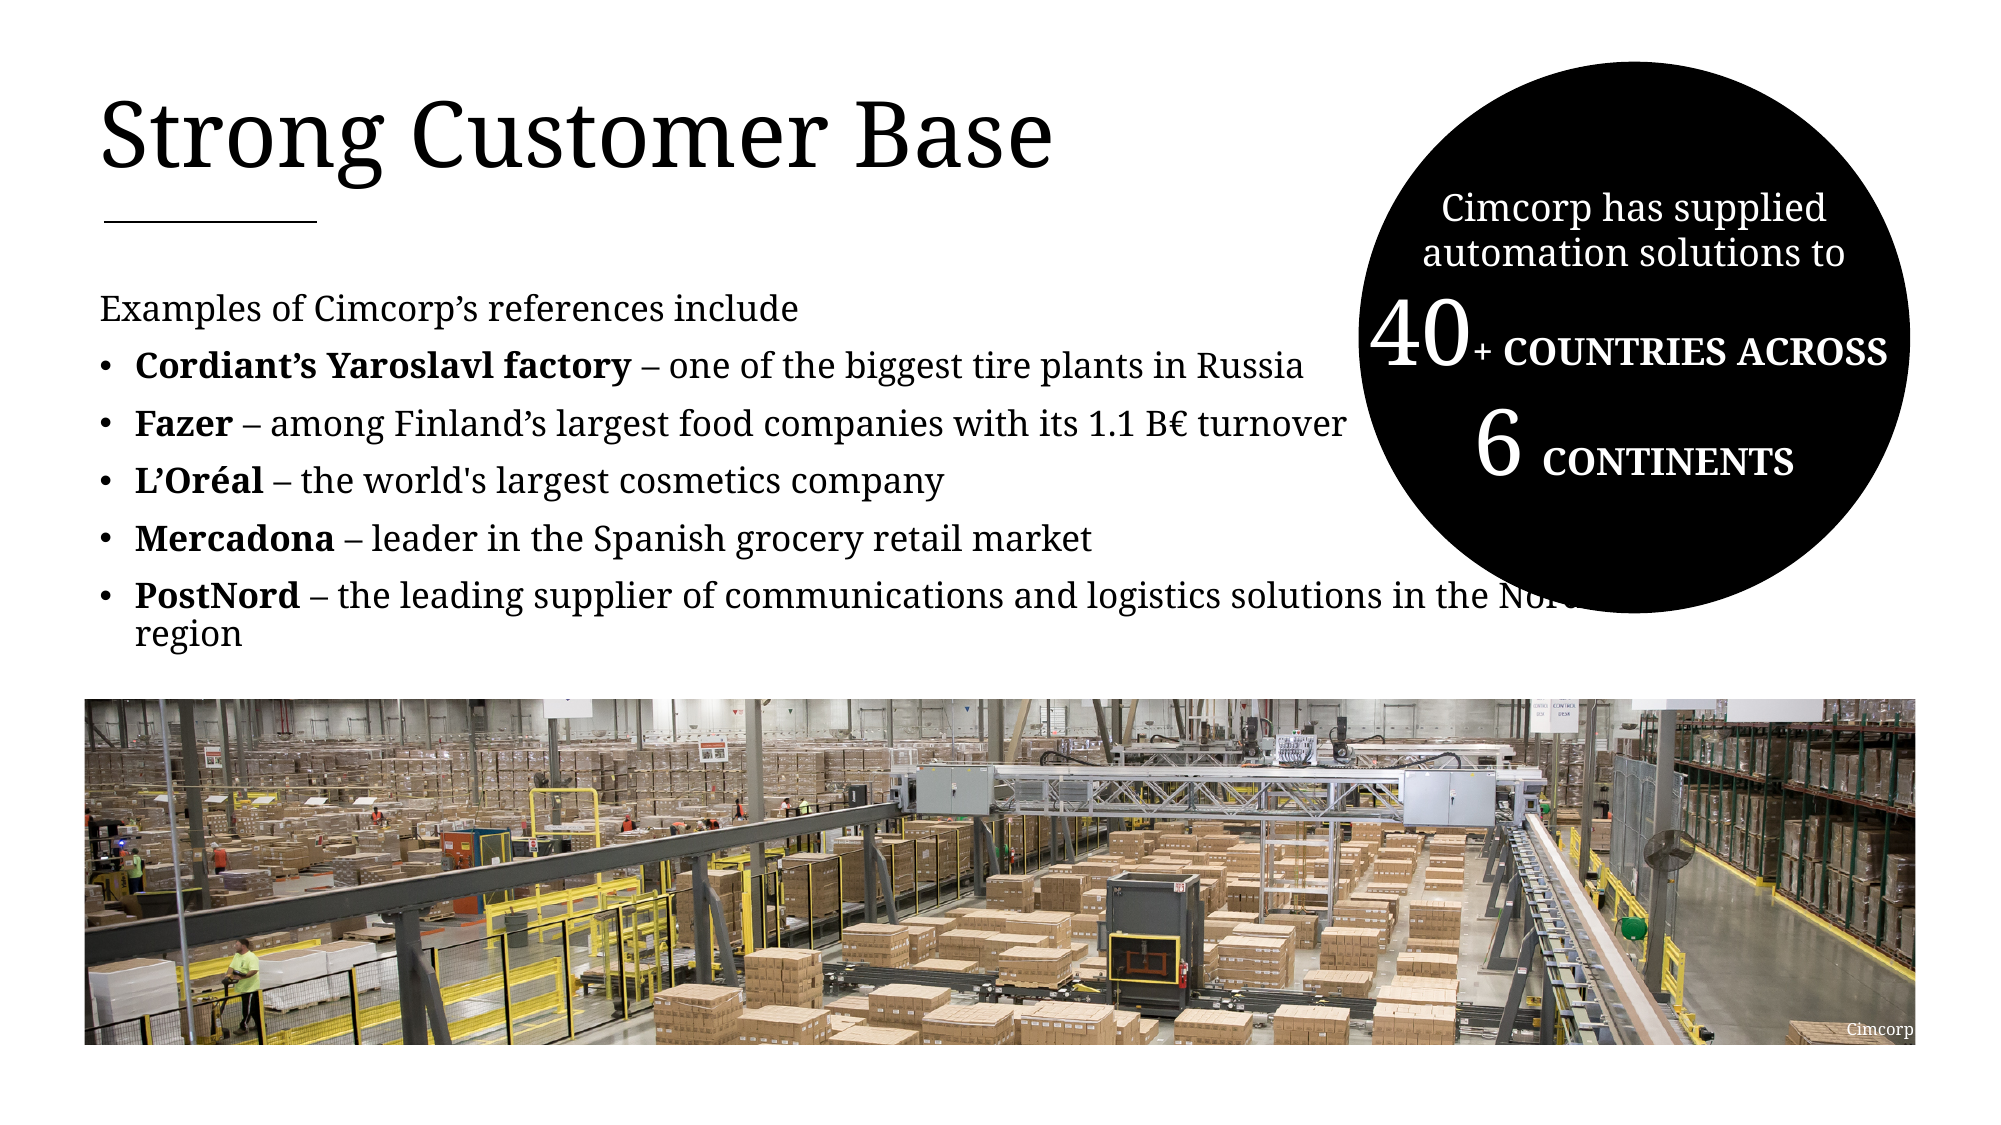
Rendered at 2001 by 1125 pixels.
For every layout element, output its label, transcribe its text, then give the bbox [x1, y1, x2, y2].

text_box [1353, 62, 1916, 613]
text_box Strong Customer Base [84, 68, 1353, 194]
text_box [84, 699, 1925, 1047]
list Examples of Cimcorp’s references include Cordiant’s Yaroslavl factory – one of the biggest tire plants in Russia Fazer – among Finland’s largest food companies with its 1.1 B€ turnover L’Oréal – the world's largest cosmetics company Mercadona – leader in the Spanish grocery retail market PostNord – the leading supplier of communications and logistics solutions in the Nordic region [84, 283, 1672, 662]
